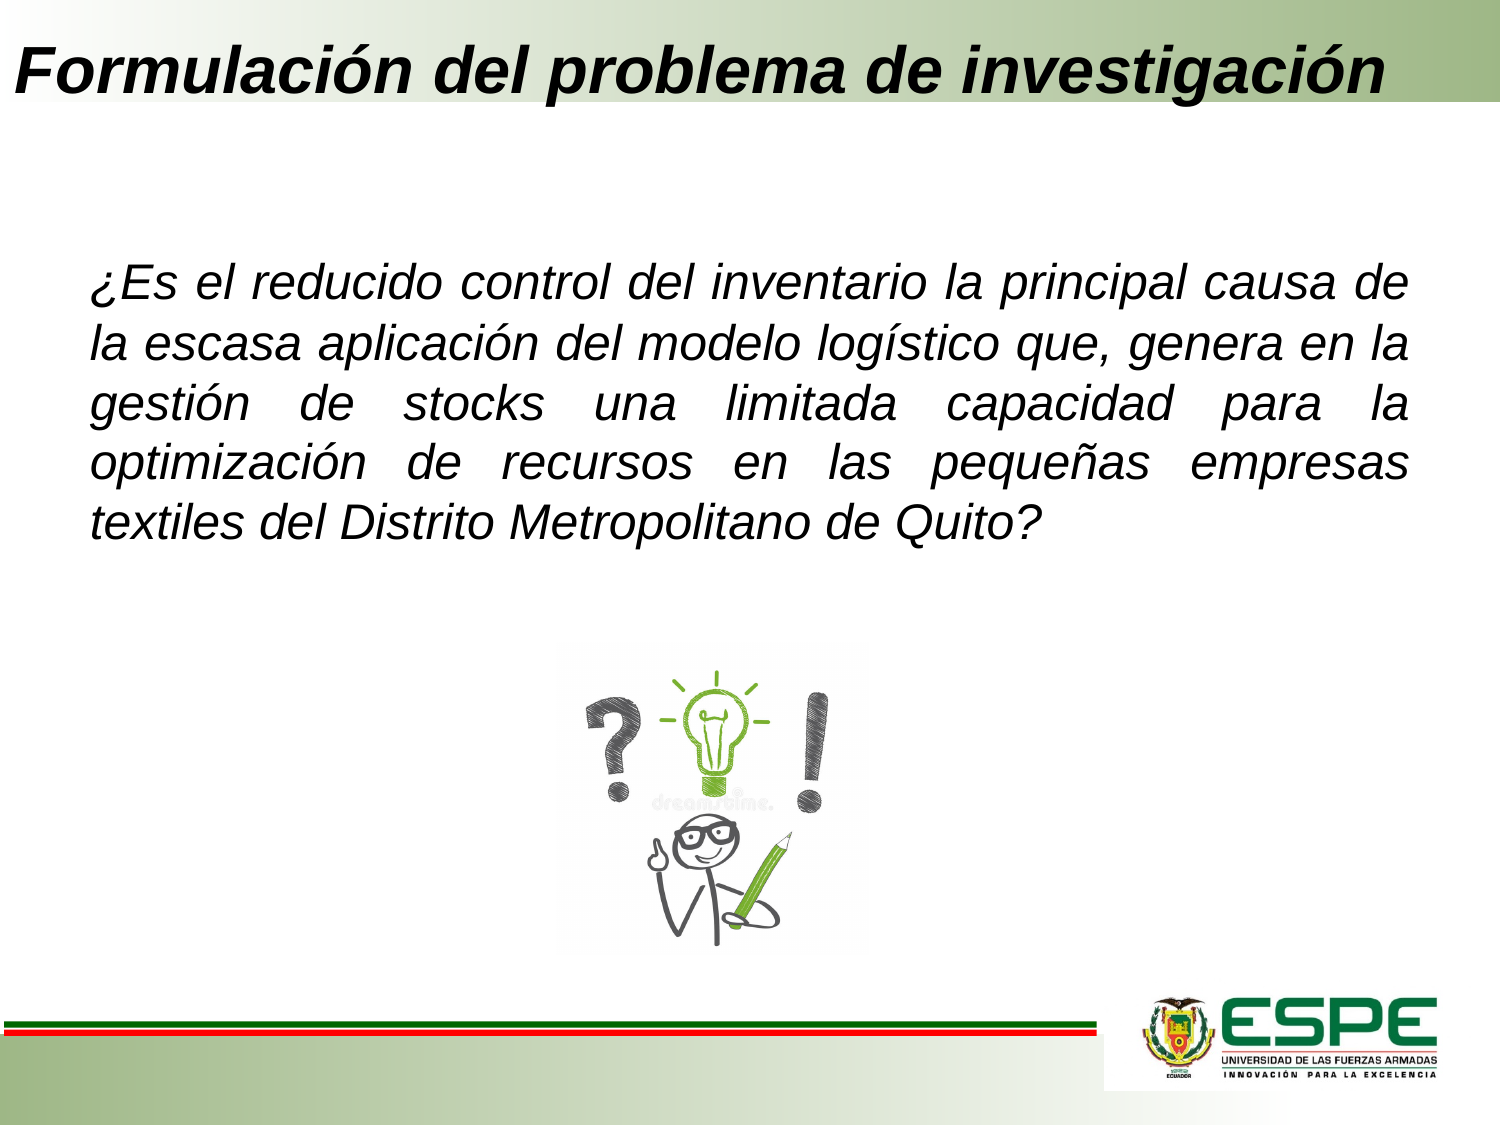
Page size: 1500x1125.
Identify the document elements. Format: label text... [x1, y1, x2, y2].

picture [1104, 976, 1483, 1091]
picture [555, 642, 869, 956]
title Formulación del problema de investigación [0, 19, 1425, 207]
list ¿Es el reducido control del inventario la principal causa de la escasa aplicación del modelo logístico que, genera en la gestión de stocks una limitada capacidad para la optimización de recursos en las pequeñas empresas textiles del Distrito Metropolitano de Quito? [75, 172, 1425, 952]
